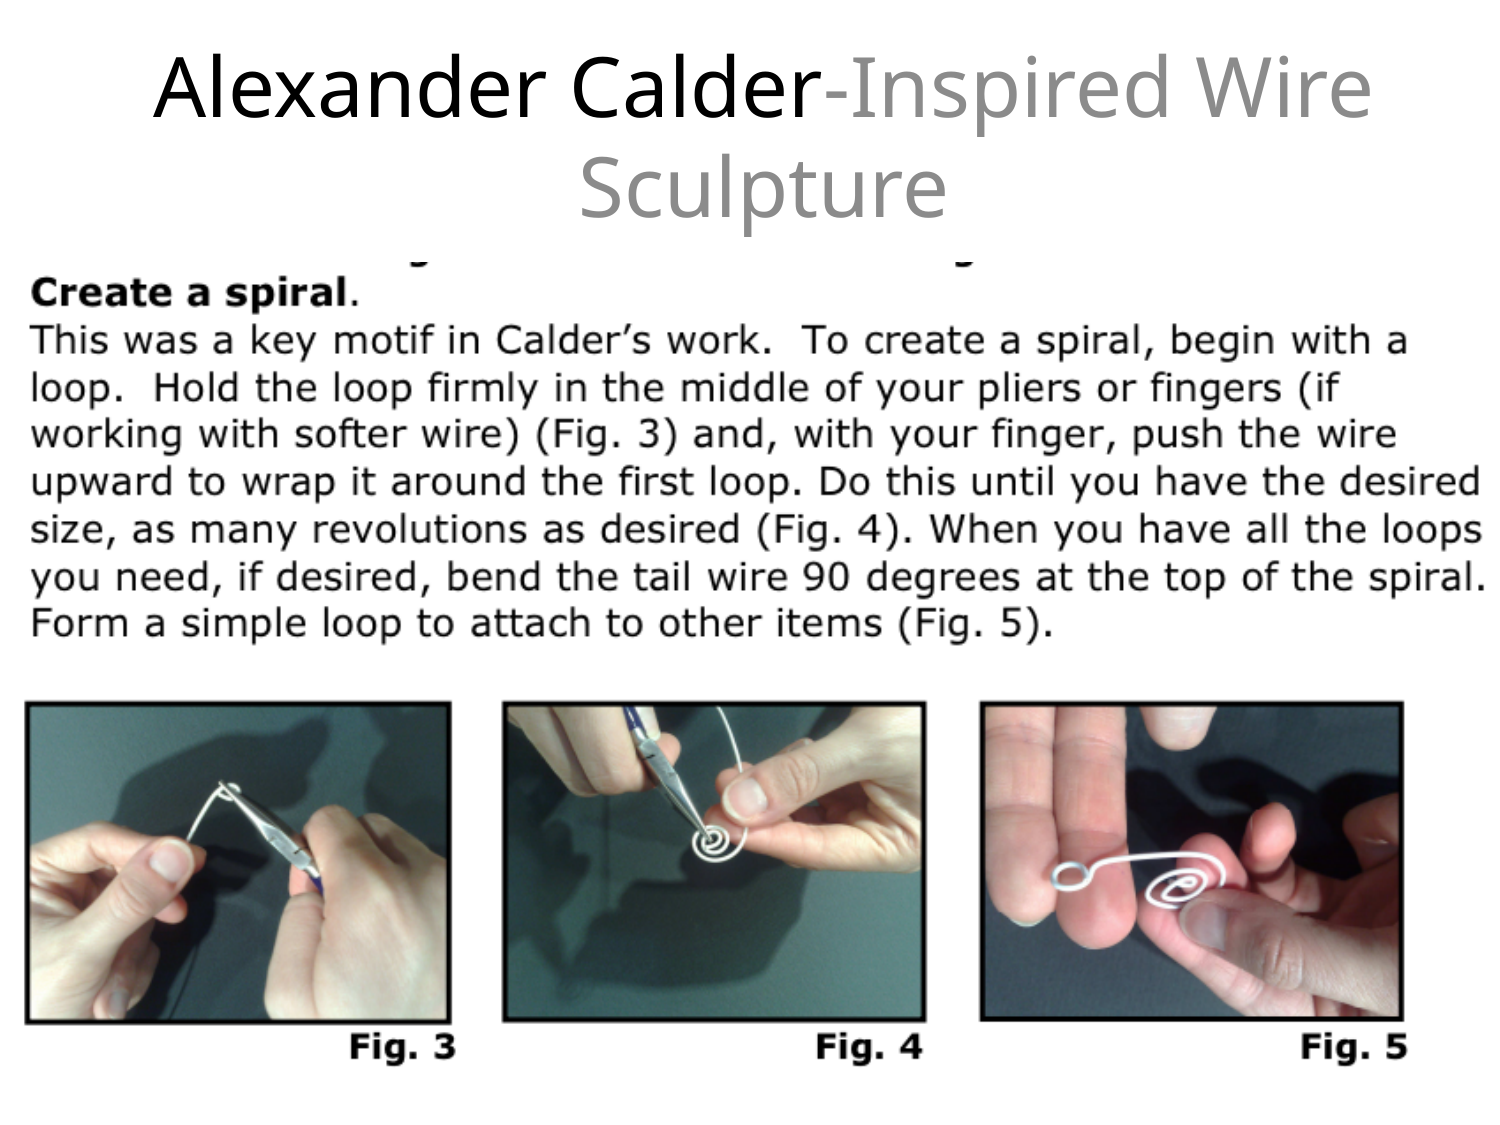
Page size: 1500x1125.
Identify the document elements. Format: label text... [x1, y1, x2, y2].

text_box Alexander Calder-Inspired Wire Sculpture [28, 26, 1500, 262]
picture [0, 262, 1500, 1085]
